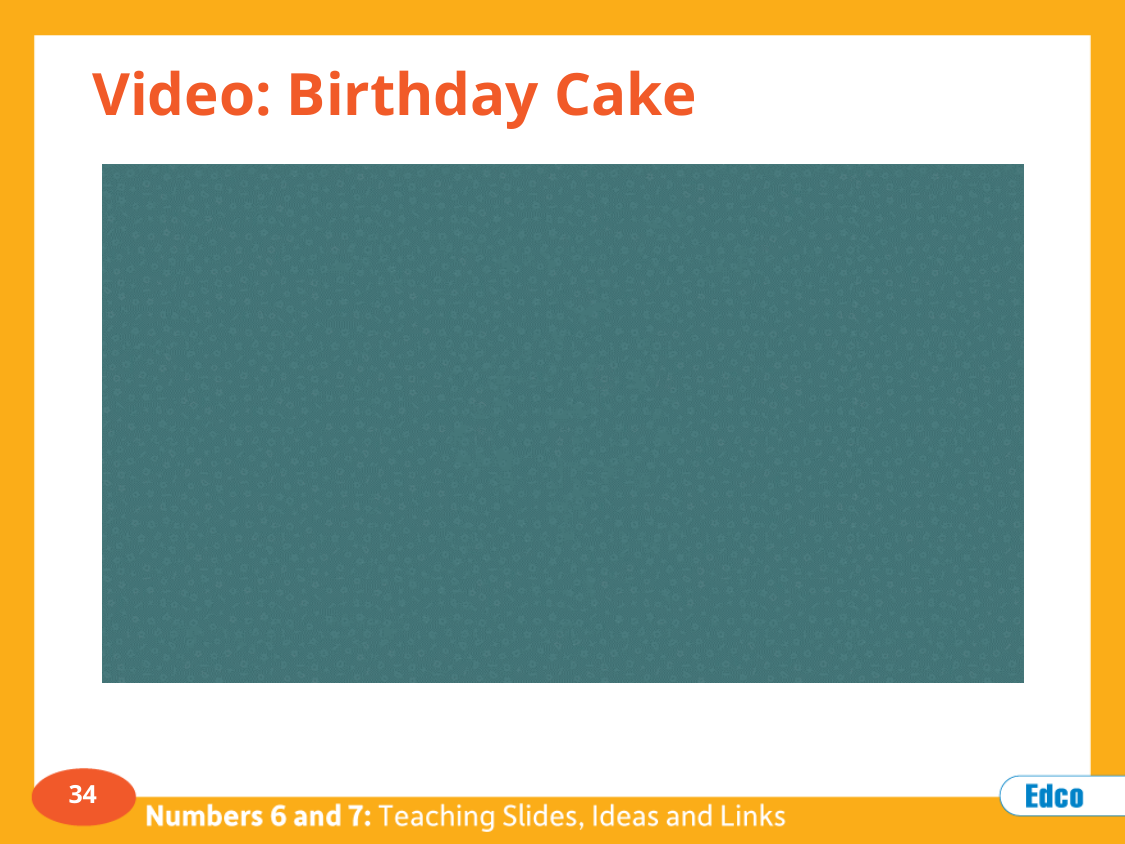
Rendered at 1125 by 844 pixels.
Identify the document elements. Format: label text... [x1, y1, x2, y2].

title Video: Birthday Cake [77, 57, 1065, 123]
picture [0, 0, 1125, 844]
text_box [100, 163, 1025, 684]
slide_number 34 [35, 773, 130, 819]
